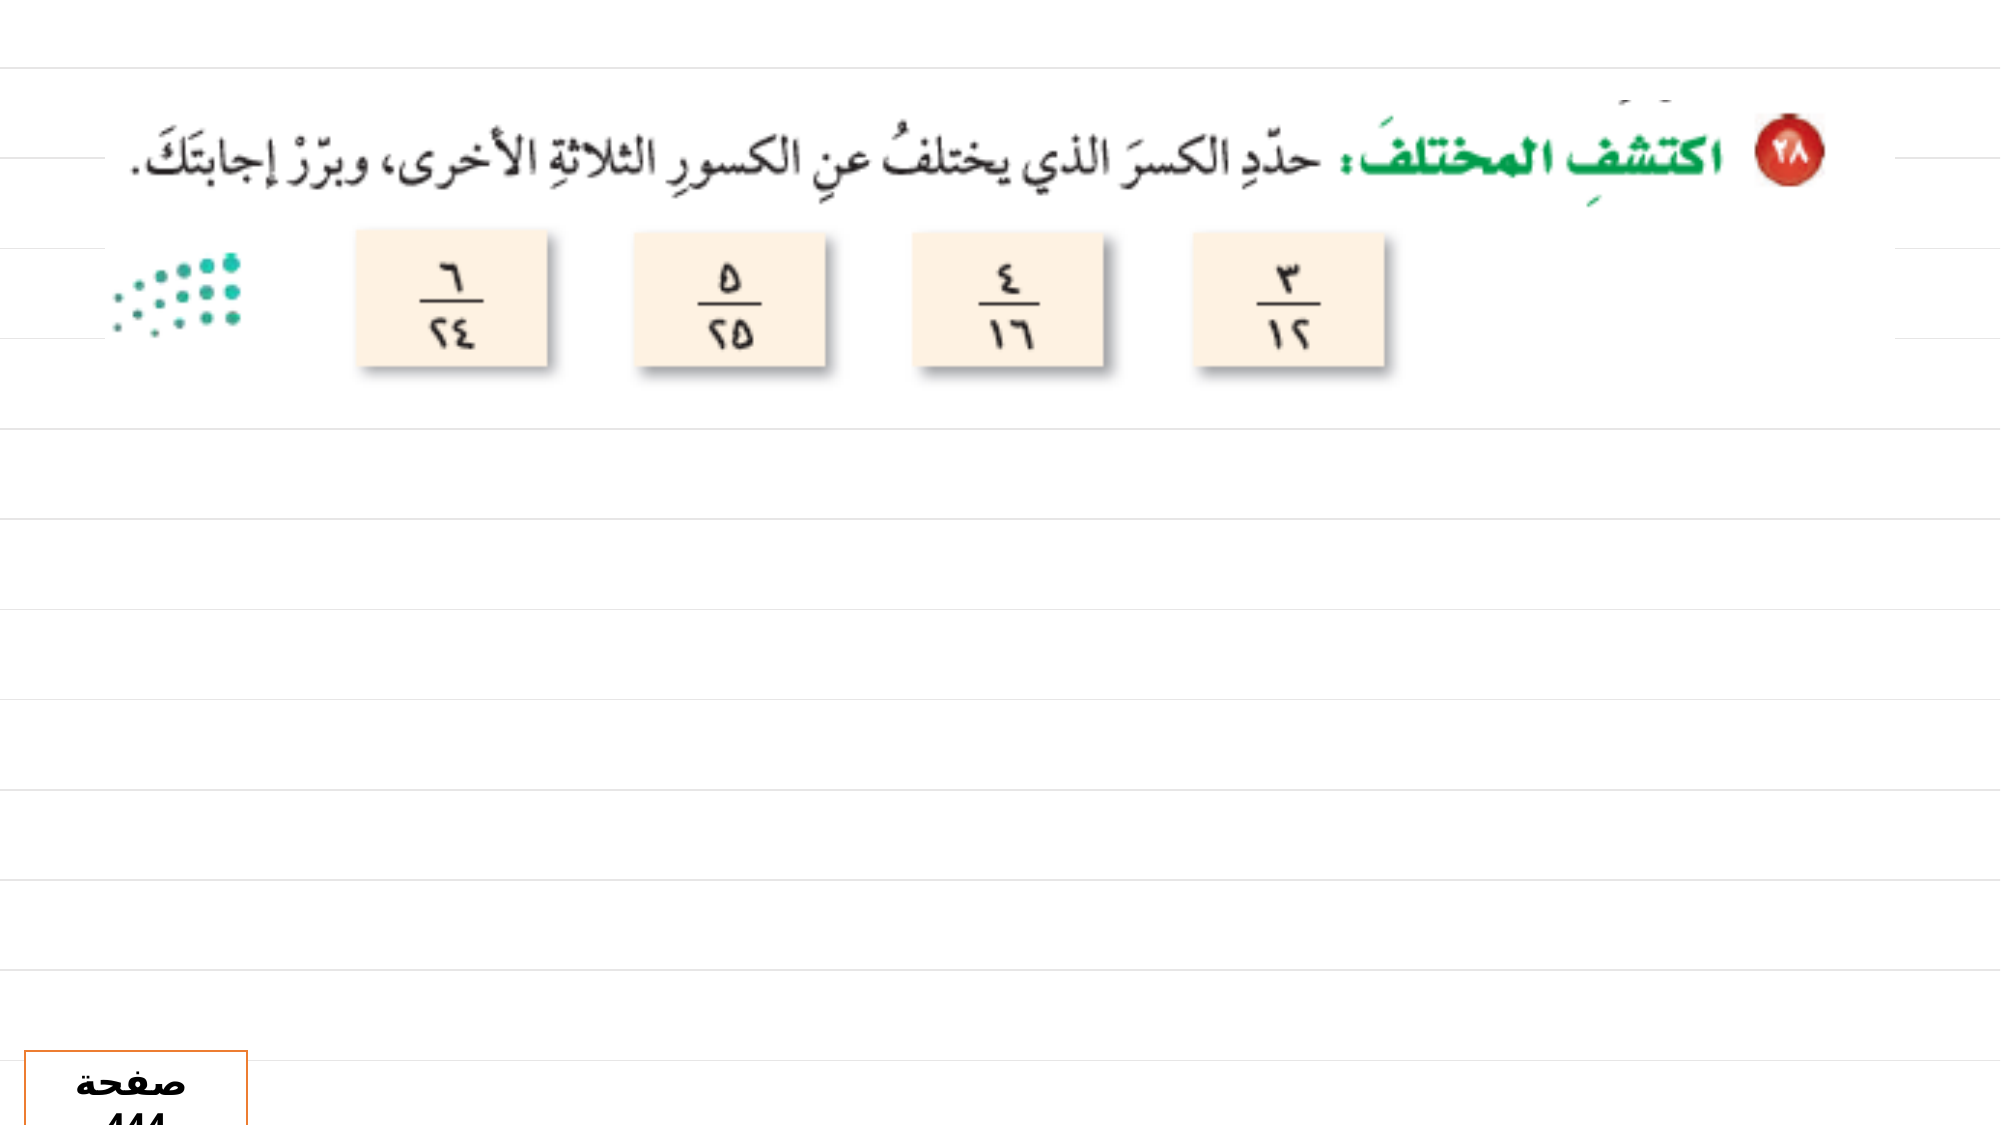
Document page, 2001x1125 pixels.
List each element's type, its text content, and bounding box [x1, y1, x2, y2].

picture [105, 100, 1895, 408]
text_box صفحة 444 [24, 1050, 248, 1125]
